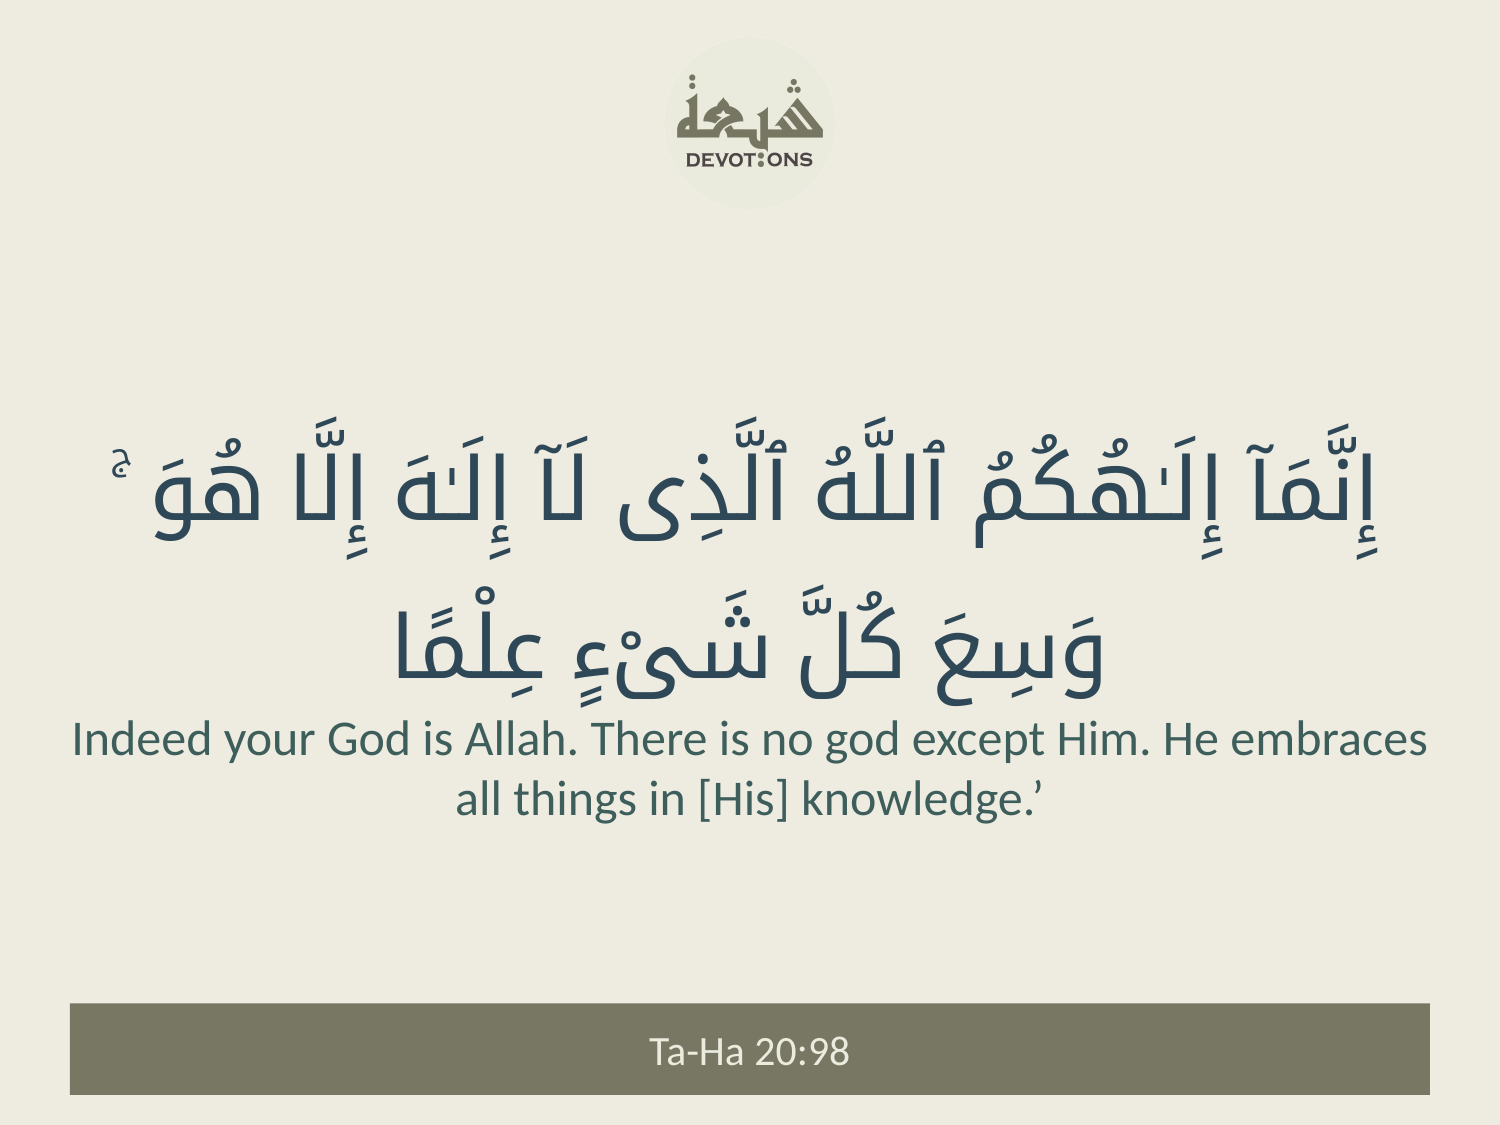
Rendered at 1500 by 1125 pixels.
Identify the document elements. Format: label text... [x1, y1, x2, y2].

list Ta-Ha 20:98 [69, 1003, 1430, 1095]
picture [656, 29, 844, 203]
list إِنَّمَآ إِلَـٰهُكُمُ ٱللَّهُ ٱلَّذِى لَآ إِلَـٰهَ إِلَّا هُوَ ۚ وَسِعَ كُلَّ شَىْءٍ عِلْمًا Indeed your God is Allah. There is no god except Him. He embraces all things in [His] knowledge.’ [69, 203, 1430, 1003]
